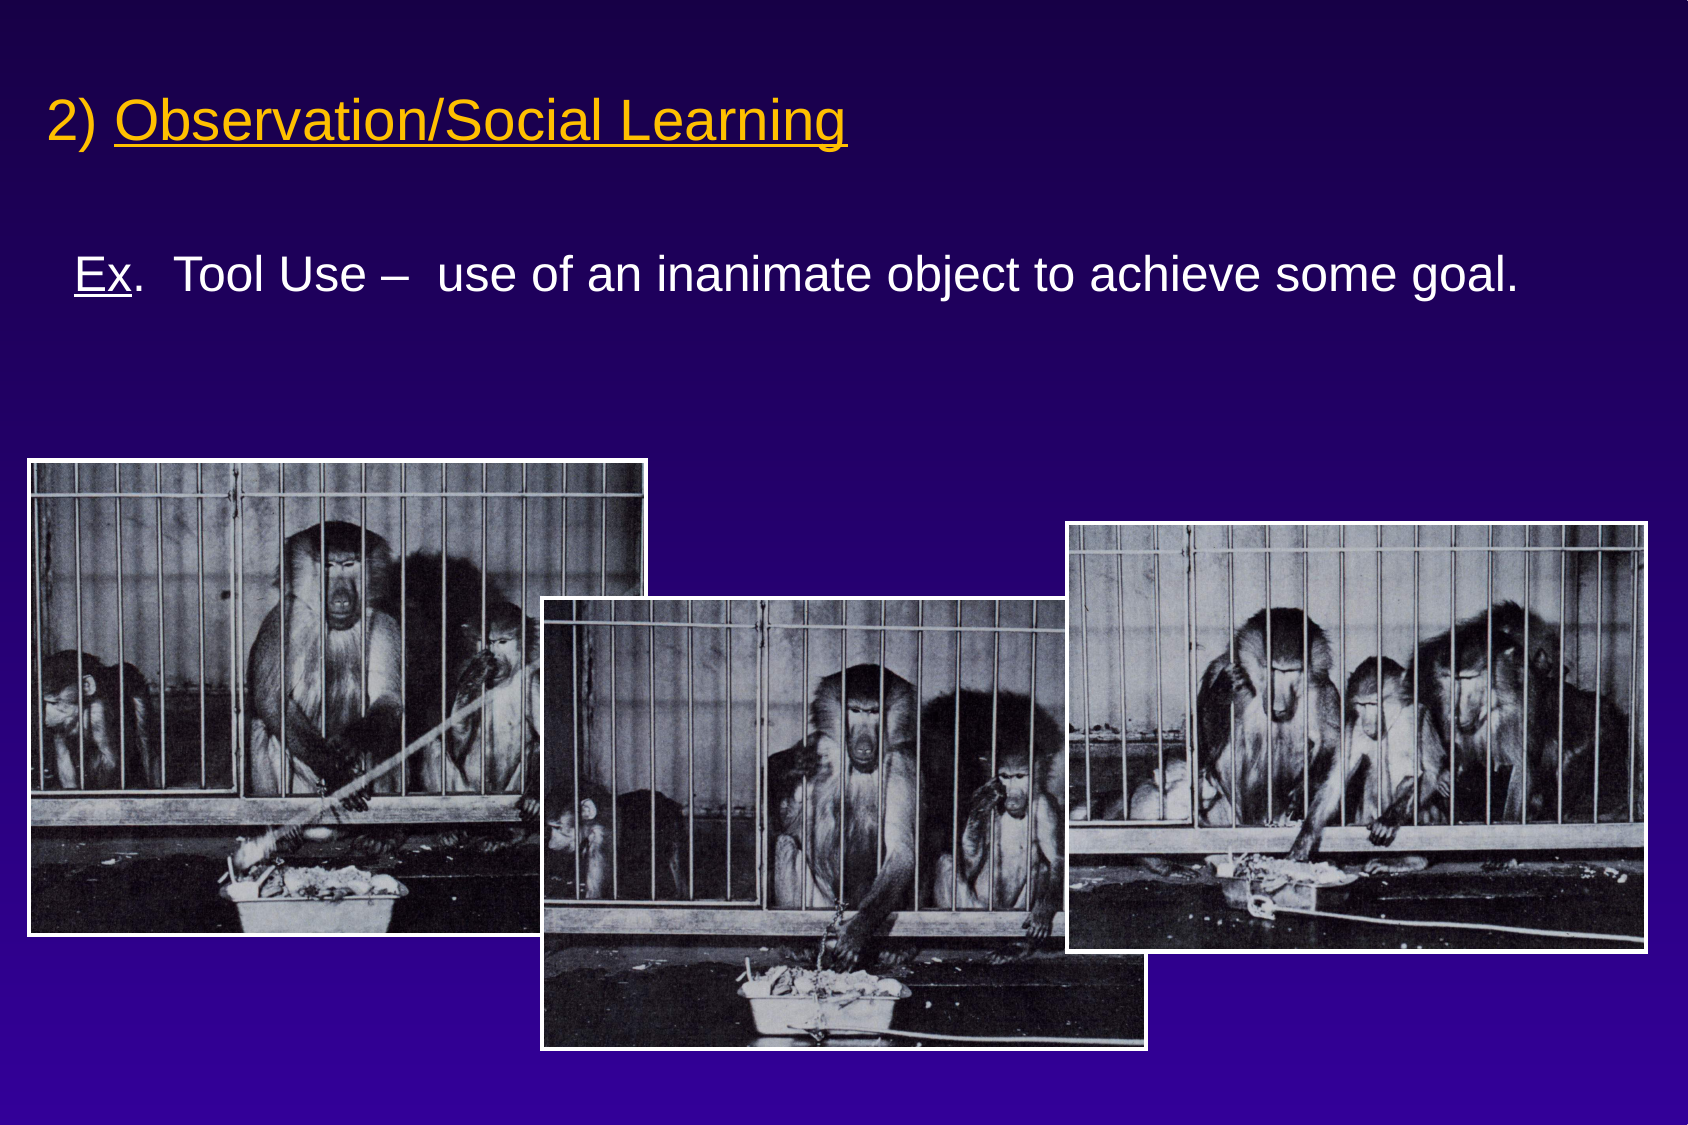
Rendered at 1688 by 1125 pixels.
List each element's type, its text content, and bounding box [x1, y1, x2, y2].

text_box 2) Observation/Social Learning Ex. Tool Use – use of an inanimate object to achieve some goal. [31, 74, 1607, 309]
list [30, 462, 644, 933]
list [543, 599, 1144, 1047]
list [1068, 524, 1645, 950]
